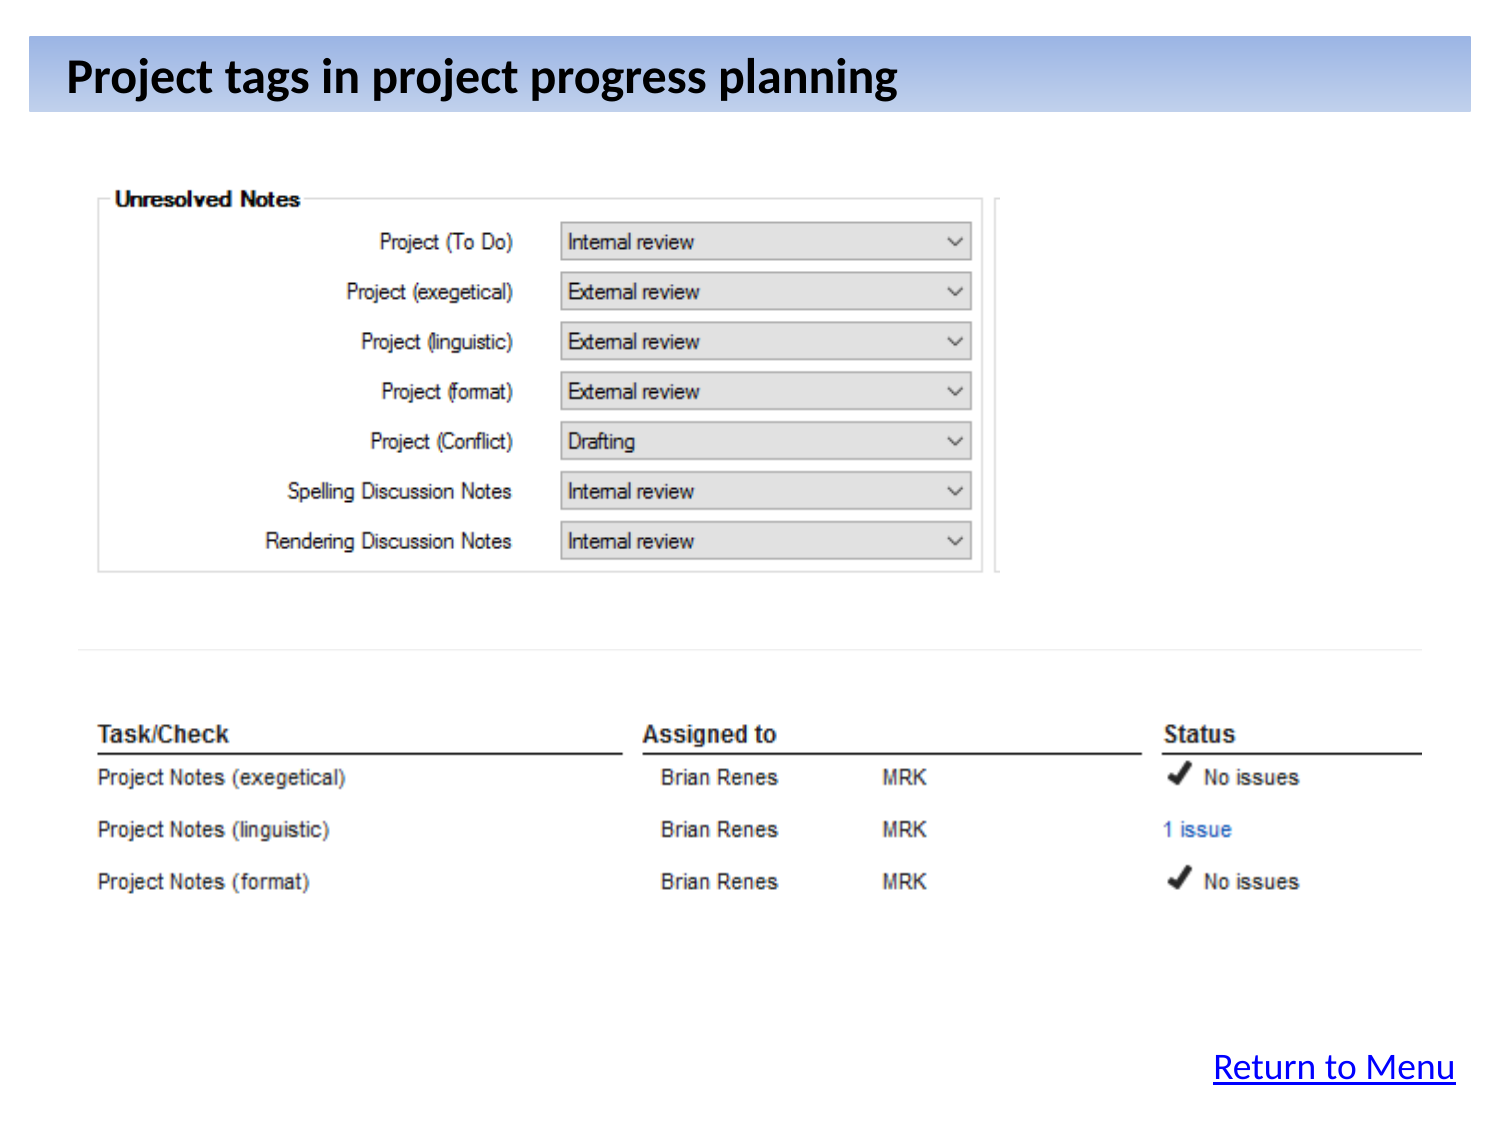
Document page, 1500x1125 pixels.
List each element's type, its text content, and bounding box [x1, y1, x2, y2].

text_box Return to Menu [1092, 1034, 1471, 1095]
picture [77, 649, 1423, 988]
text_box Project tags in project progress planning [29, 36, 1471, 112]
picture [82, 174, 1000, 587]
